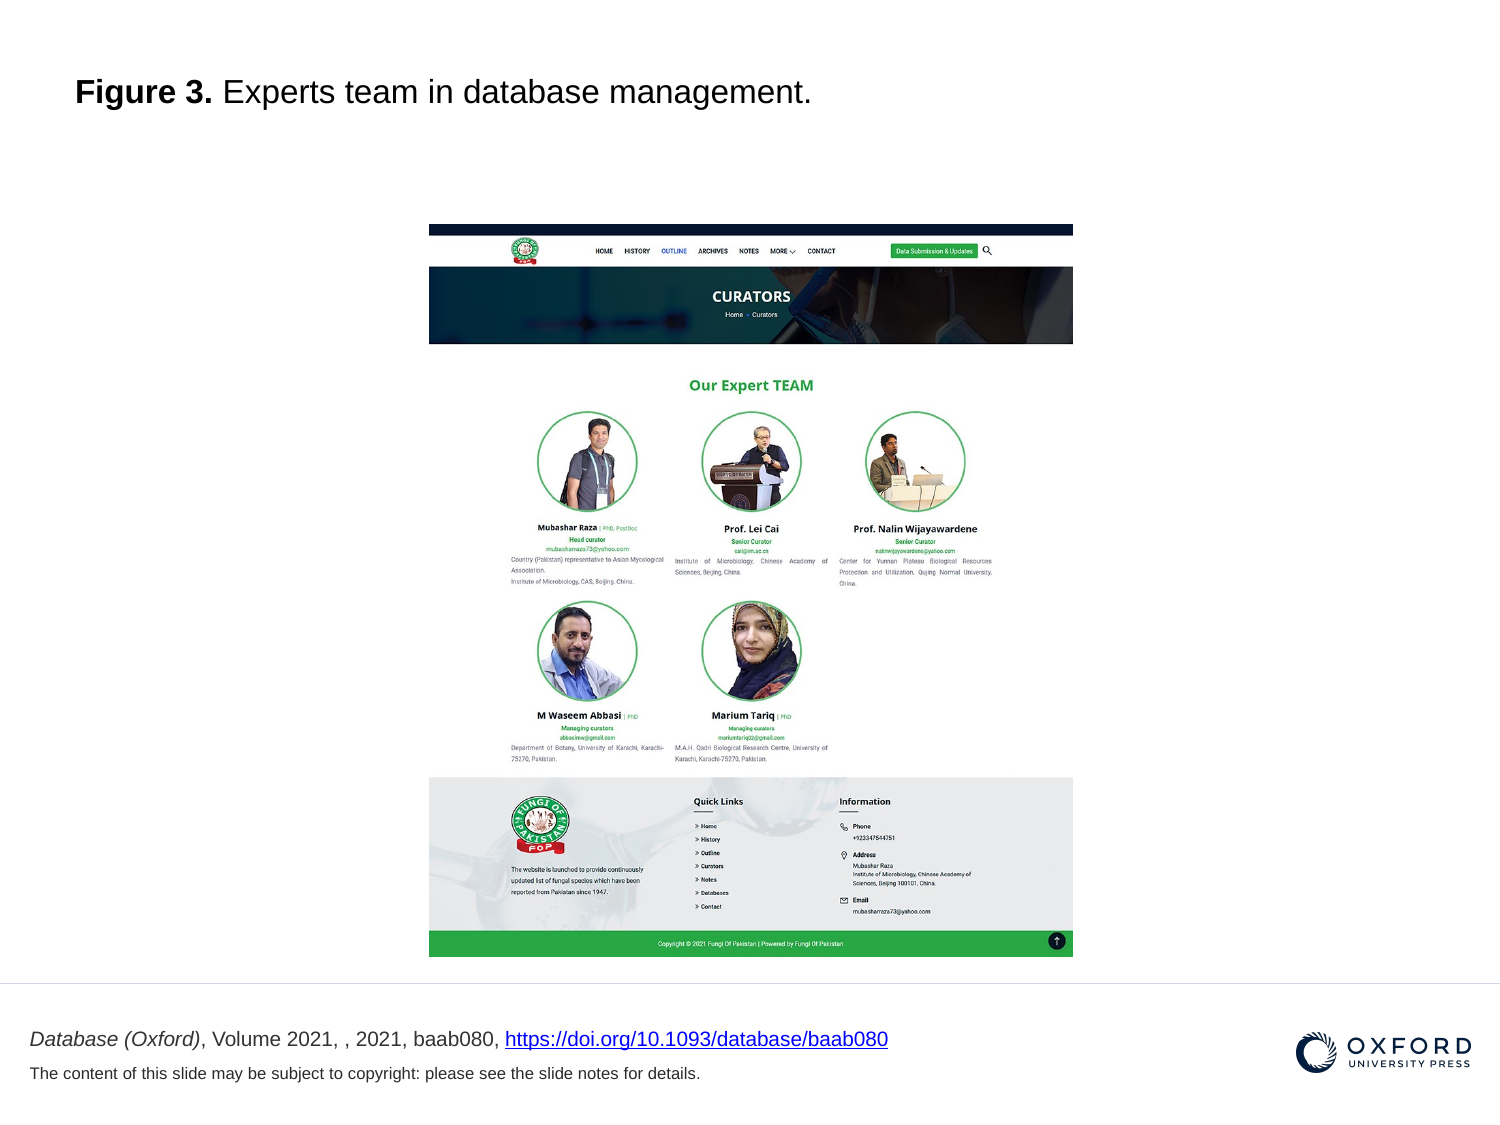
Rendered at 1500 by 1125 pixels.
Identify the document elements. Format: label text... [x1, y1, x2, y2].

title Figure 3. Experts team in database management. [75, 69, 1078, 171]
picture [429, 224, 1073, 957]
picture [1296, 1032, 1471, 1073]
footer Database (Oxford), Volume 2021, , 2021, baab080, https://doi.org/10.1093/database/baab080 The content of this slide may be subject to copyright: please see the slide notes for details. [0, 983, 1260, 1125]
